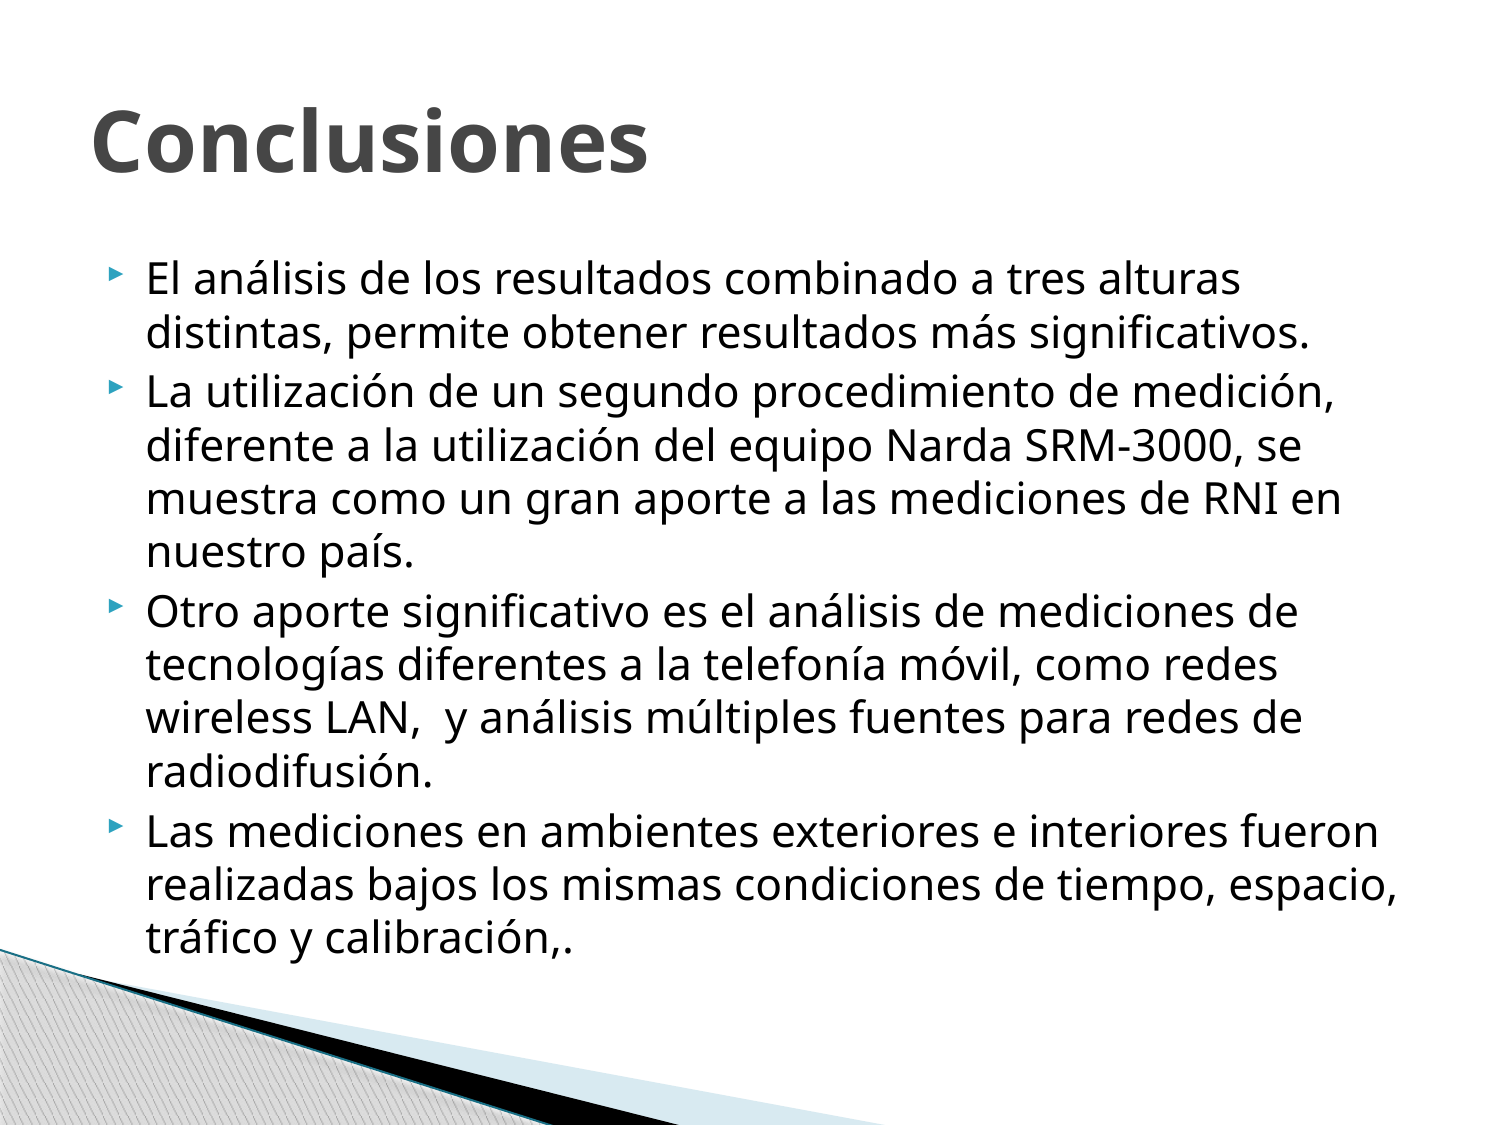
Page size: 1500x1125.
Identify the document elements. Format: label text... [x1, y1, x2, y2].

list El análisis de los resultados combinado a tres alturas distintas, permite obtener resultados más significativos. La utilización de un segundo procedimiento de medición, diferente a la utilización del equipo Narda SRM-3000, se muestra como un gran aporte a las mediciones de RNI en nuestro país. Otro aporte significativo es el análisis de mediciones de tecnologías diferentes a la telefonía móvil, como redes wireless LAN, y análisis múltiples fuentes para redes de radiodifusión. Las mediciones en ambientes exteriores e interiores fueron realizadas bajos los mismas condiciones de tiempo, espacio, tráfico y calibración,. [75, 243, 1425, 986]
title Conclusiones [75, 45, 1425, 233]
